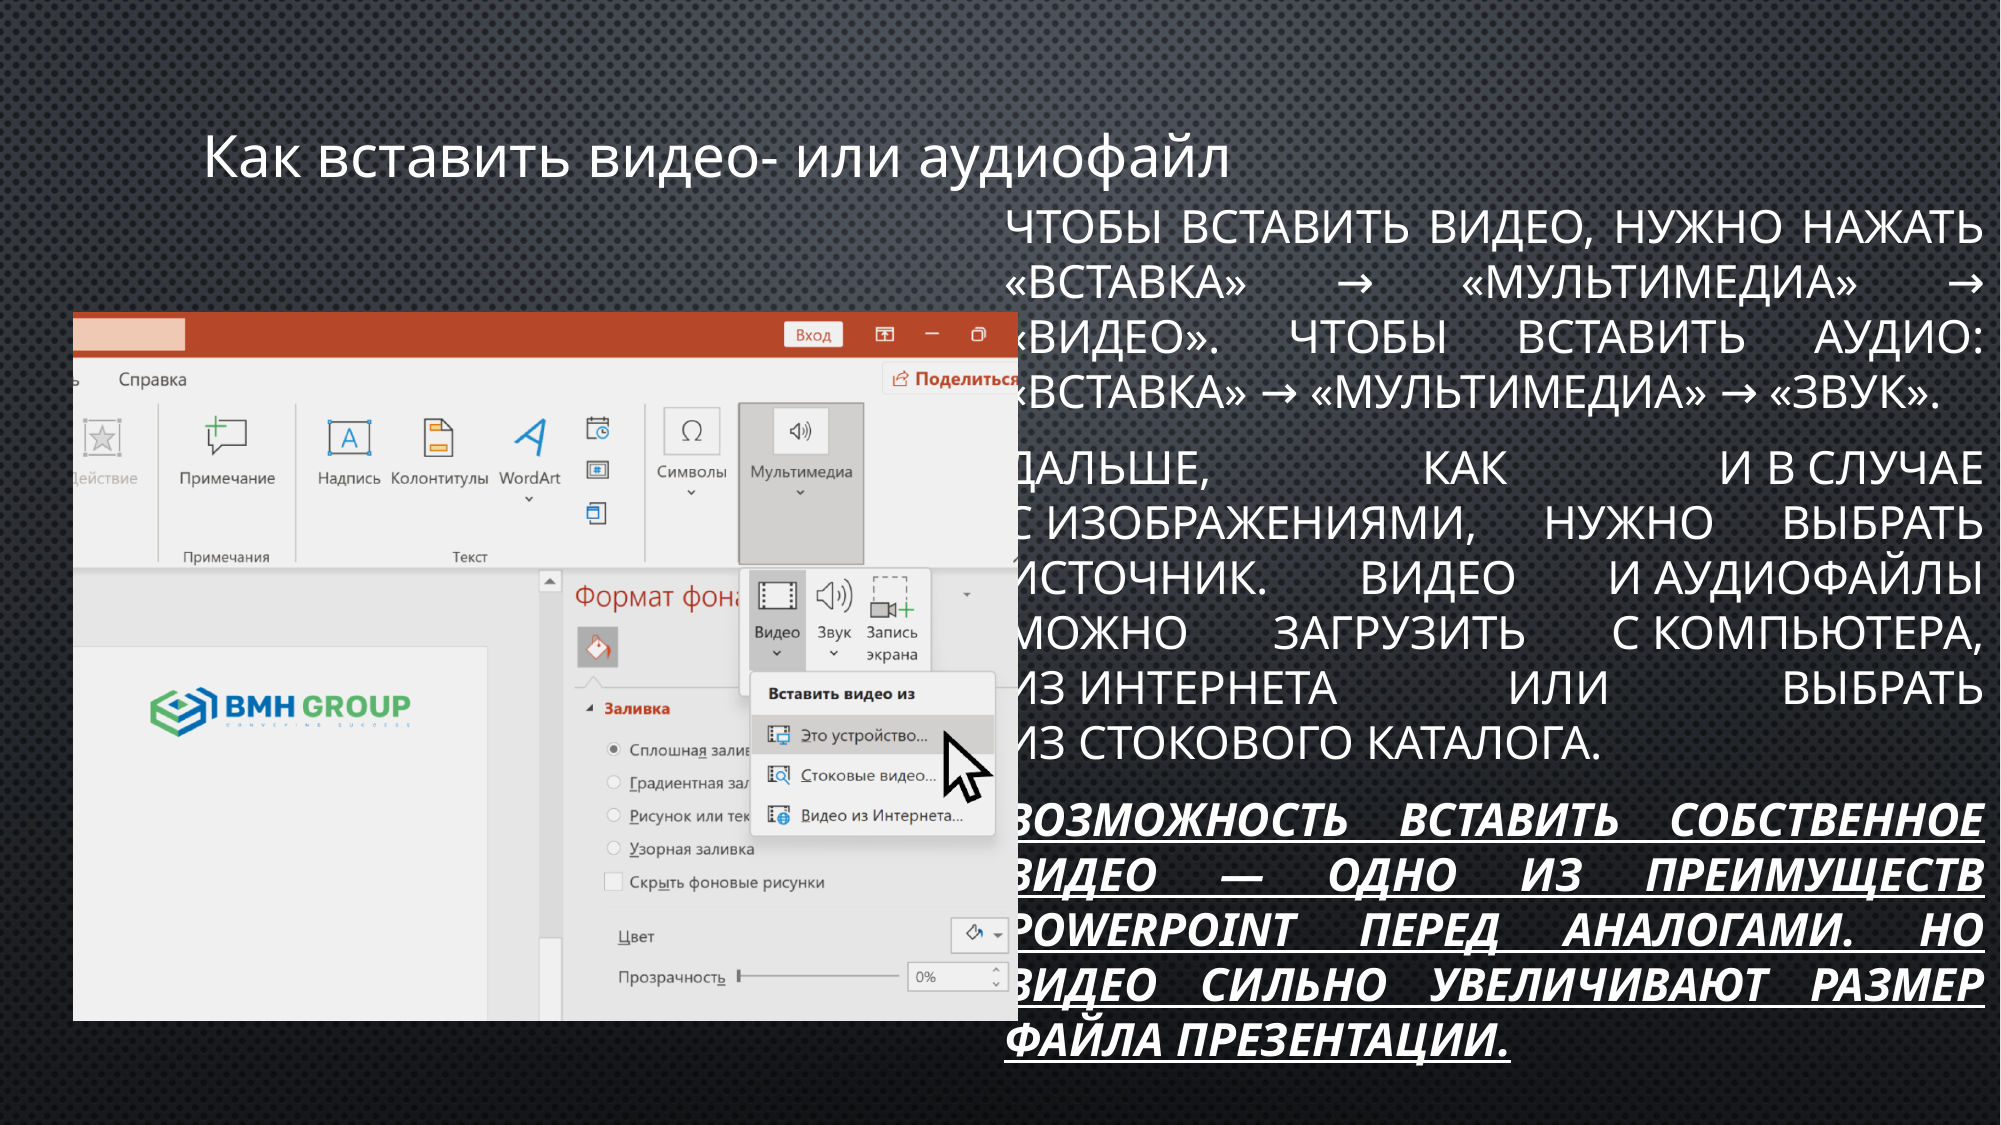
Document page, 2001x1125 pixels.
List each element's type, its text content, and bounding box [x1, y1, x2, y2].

picture [73, 312, 1018, 1022]
list Чтобы вставить видео, нужно нажать «Вставка» → «Мультимедиа» → «Видео». Чтобы вставить аудио: «Вставка» → «Мультимедиа» → «Звук». Дальше, как и в случае с изображениями, нужно выбрать источник. Видео и аудиофайлы можно загрузить с компьютера, из интернета или выбрать из стокового каталога. Возможность вставить собственное видео — одно из преимуществ PowerPoint перед аналогами. Но видео сильно увеличивают размер файла презентации. [989, 208, 2000, 1125]
title Как вставить видео- или аудиофайл [187, 99, 1813, 209]
